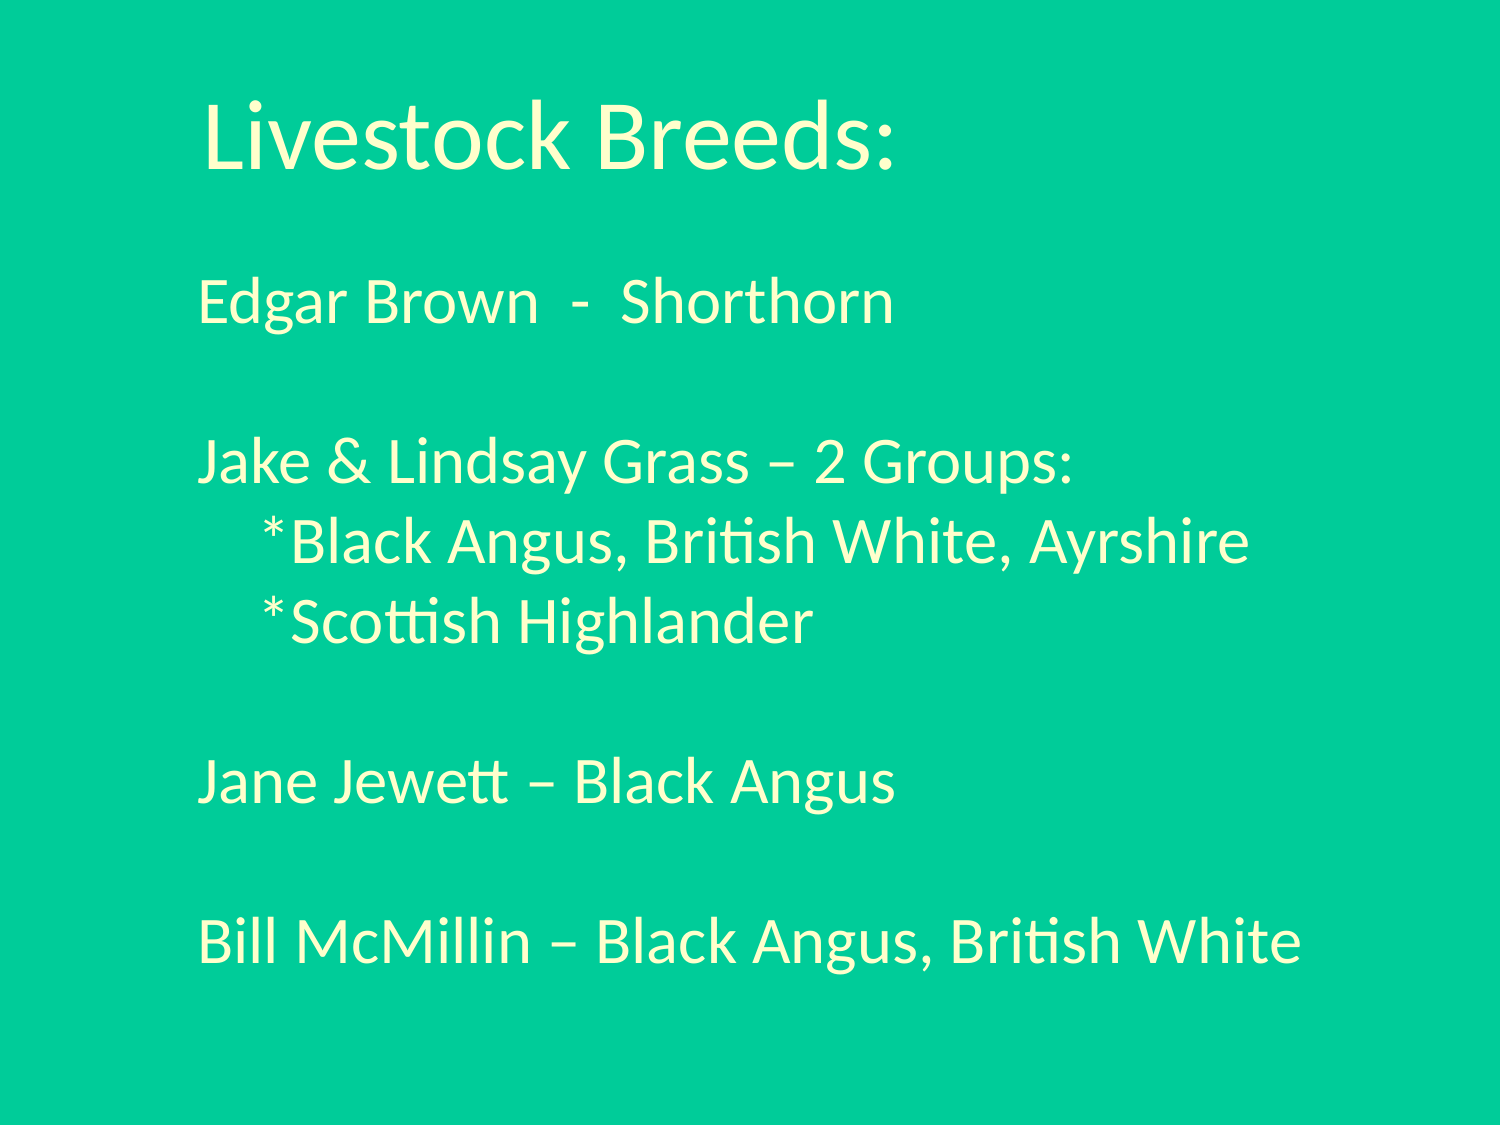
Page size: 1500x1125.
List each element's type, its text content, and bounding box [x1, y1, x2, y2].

text_box Edgar Brown - Shorthorn Jake & Lindsay Grass – 2 Groups: *Black Angus, British White, Ayrshire *Scottish Highlander Jane Jewett – Black Angus Bill McMillin – Black Angus, British White [182, 249, 1325, 1065]
text_box Livestock Breeds: [187, 61, 1288, 197]
